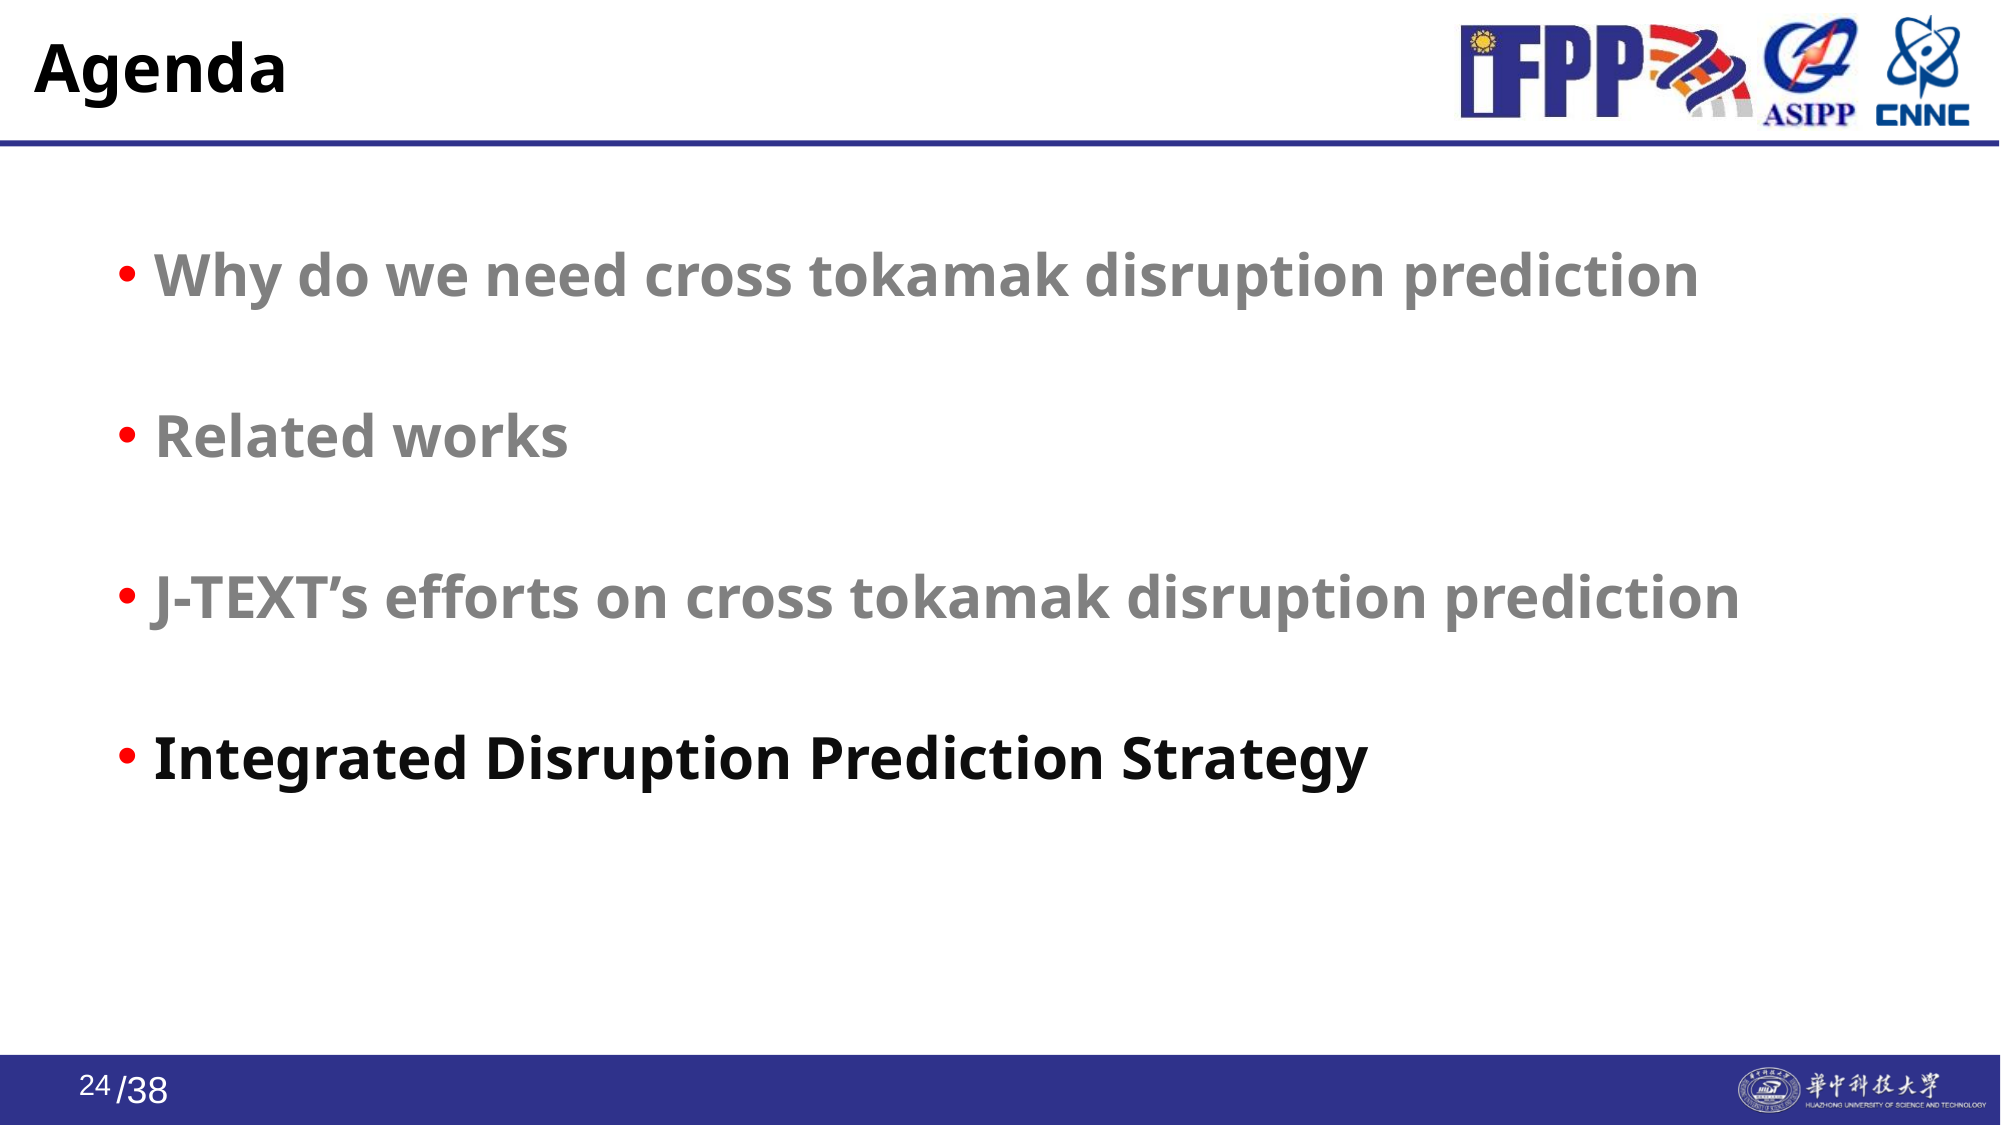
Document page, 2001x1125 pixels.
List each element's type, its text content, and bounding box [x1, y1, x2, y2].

list Why do we need cross tokamak disruption prediction Related works J-TEXT’s efforts on cross tokamak disruption prediction Integrated Disruption Prediction Strategy [102, 160, 1828, 875]
title Agenda [19, 6, 1261, 137]
picture [1454, 13, 1985, 131]
slide_number 23 [7, 1059, 126, 1119]
picture [1735, 1063, 2001, 1117]
